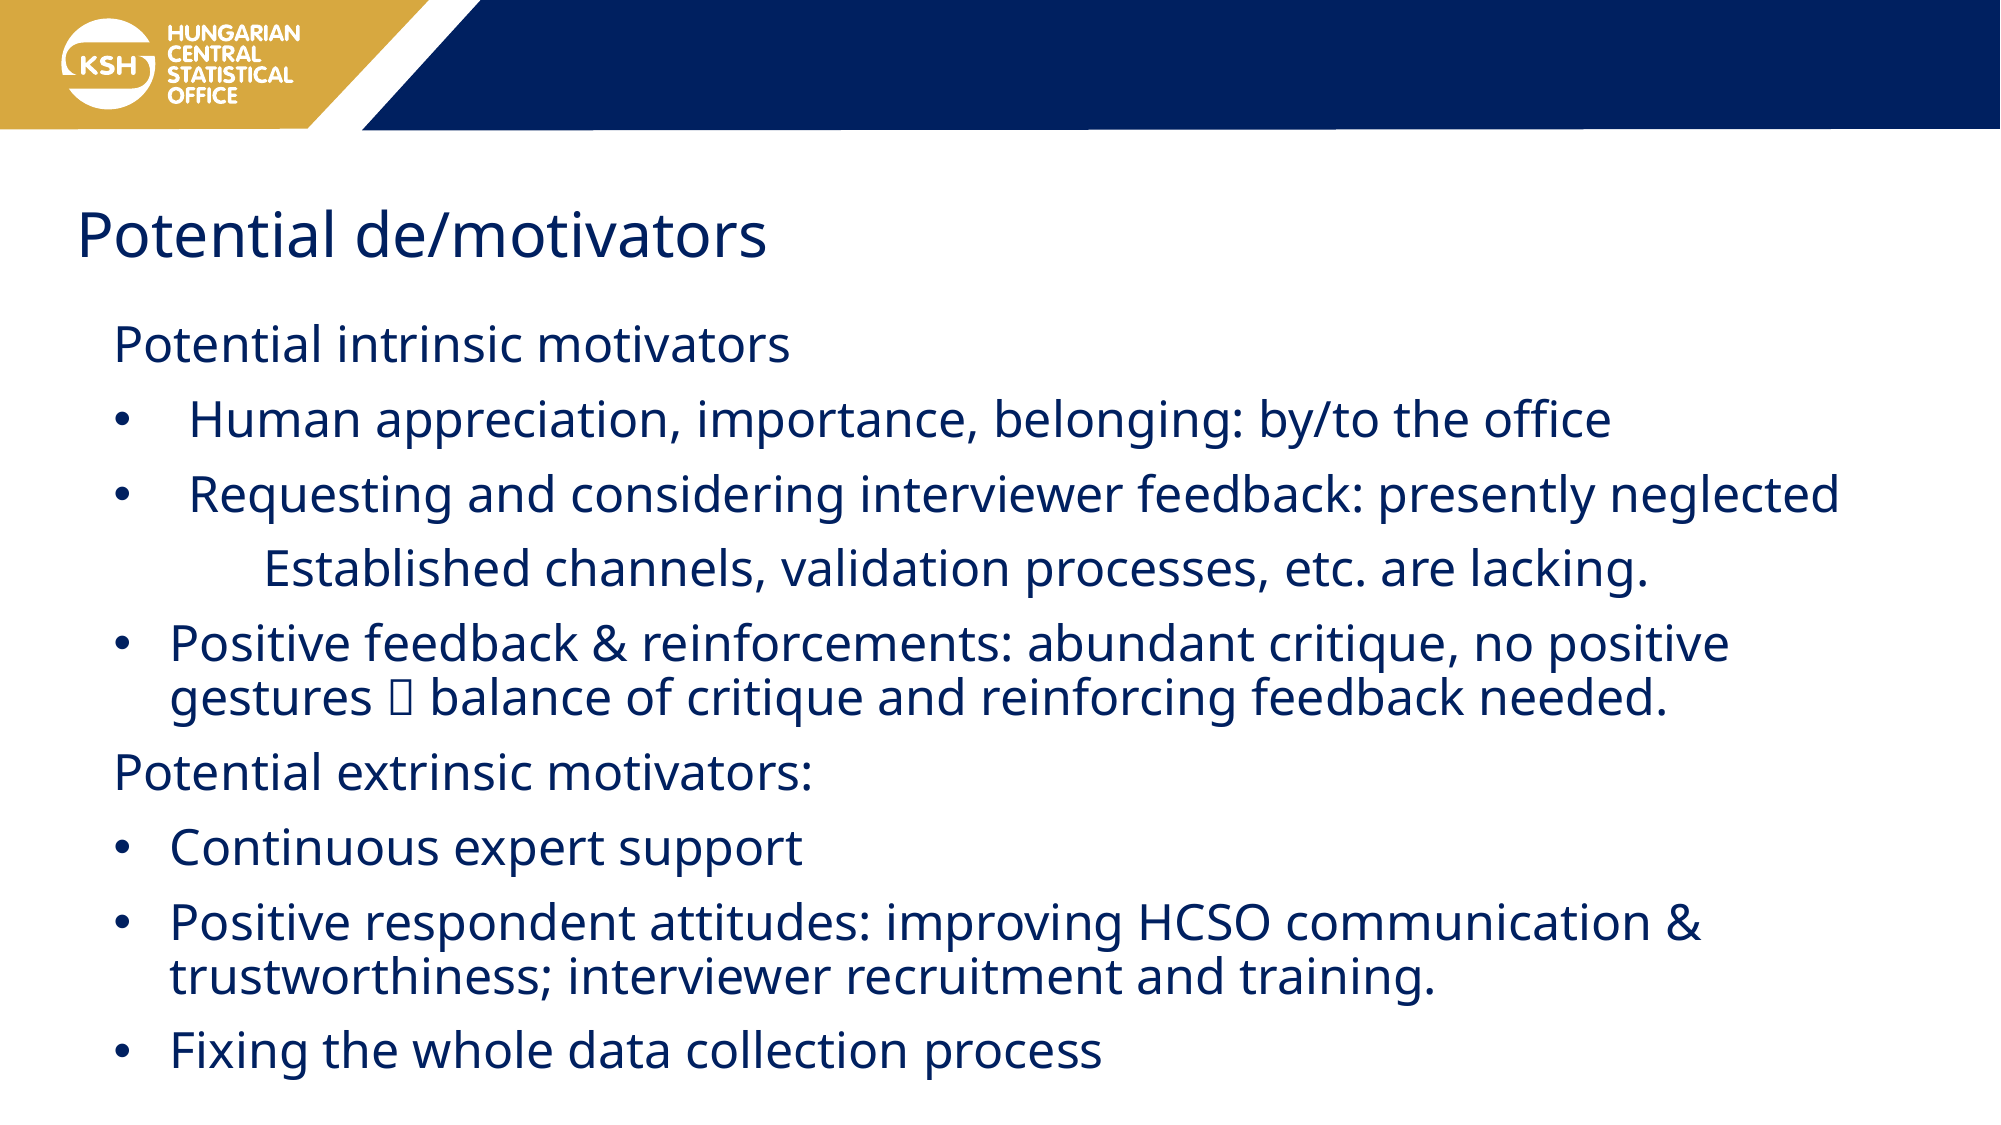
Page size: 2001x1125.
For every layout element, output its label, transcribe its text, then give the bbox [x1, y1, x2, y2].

text_box [0, 0, 431, 131]
text_box Potential de/motivators [61, 196, 1367, 284]
text_box [361, 0, 2000, 131]
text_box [61, 18, 300, 110]
text_box Potential intrinsic motivators Human appreciation, importance, belonging: by/to the office Requesting and considering interviewer feedback: presently neglected Established channels, validation processes, etc. are lacking. Positive feedback & reinforcements: abundant critique, no positive gestures  balance of critique and reinforcing feedback needed. Potential extrinsic motivators: Continuous expert support Positive respondent attitudes: improving HCSO communication & trustworthiness; interviewer recruitment and training. Fixing the whole data collection process [61, 311, 1936, 1059]
